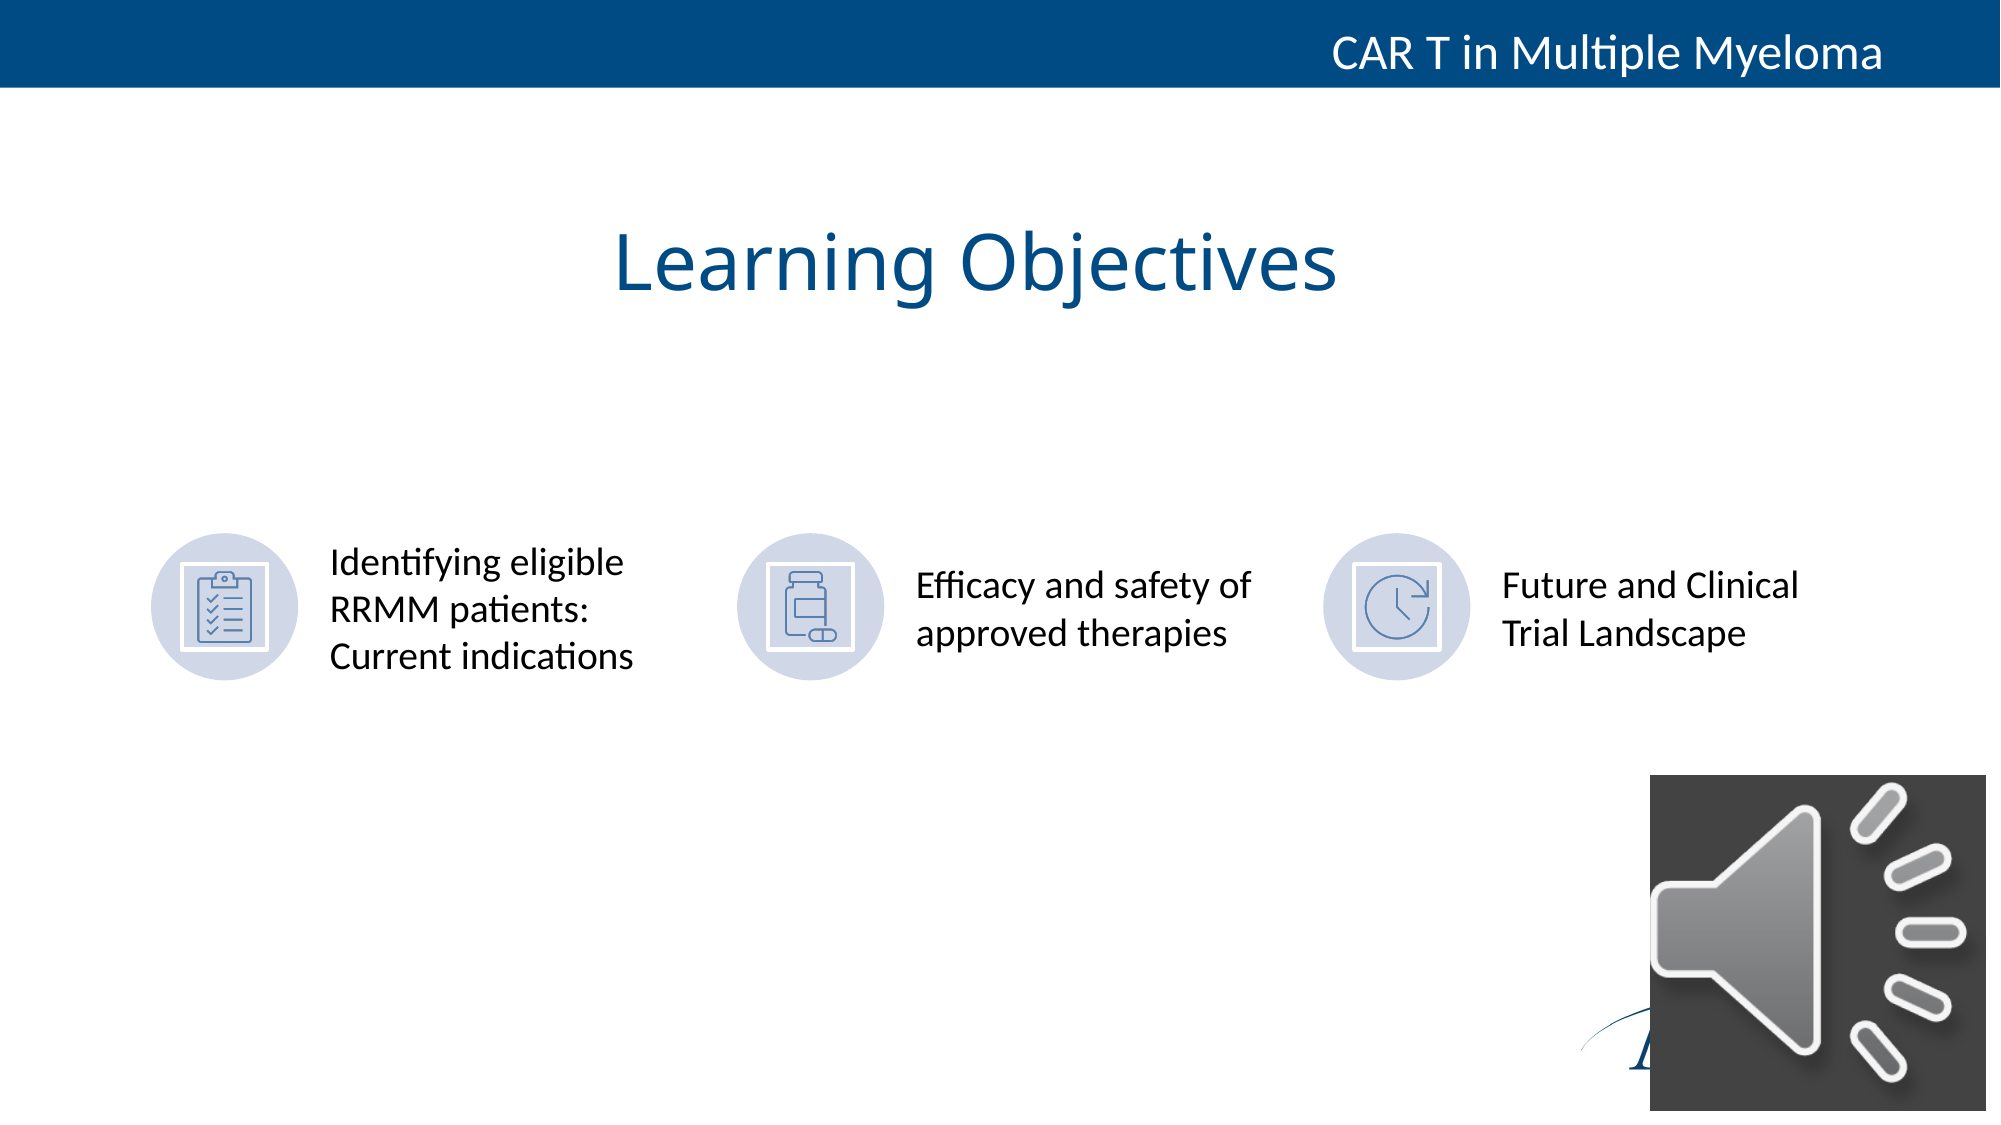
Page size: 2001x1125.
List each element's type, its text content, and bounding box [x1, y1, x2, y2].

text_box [137, 249, 1863, 964]
text_box CAR T in Multiple Myeloma [956, 11, 1900, 87]
text_box Learning Objectives [522, 217, 1431, 247]
text_box [0, 0, 2000, 90]
picture [1580, 773, 1987, 1112]
